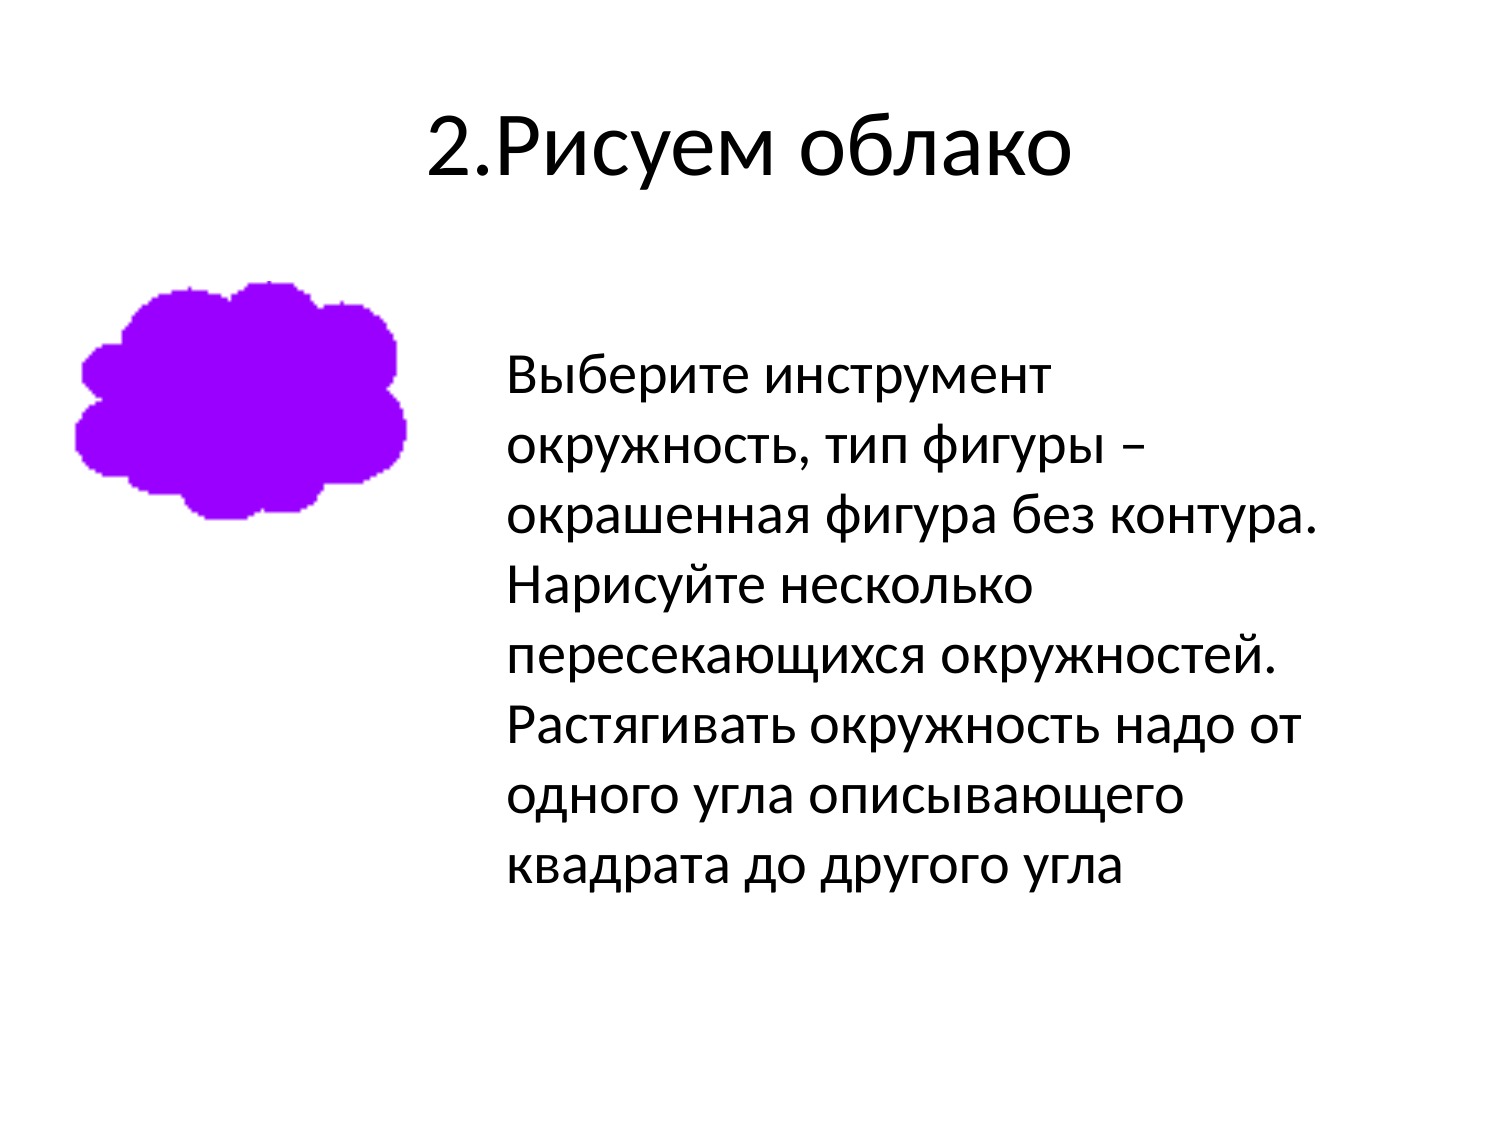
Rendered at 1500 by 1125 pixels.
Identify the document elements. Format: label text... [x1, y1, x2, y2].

text_box Выберите инструмент окружность, тип фигуры – окрашенная фигура без контура. Нарисуйте несколько пересекающихся окружностей. Растягивать окружность надо от одного угла описывающего квадрата до другого угла [492, 328, 1348, 903]
picture [70, 280, 411, 528]
title 2.Рисуем облако [75, 45, 1425, 233]
